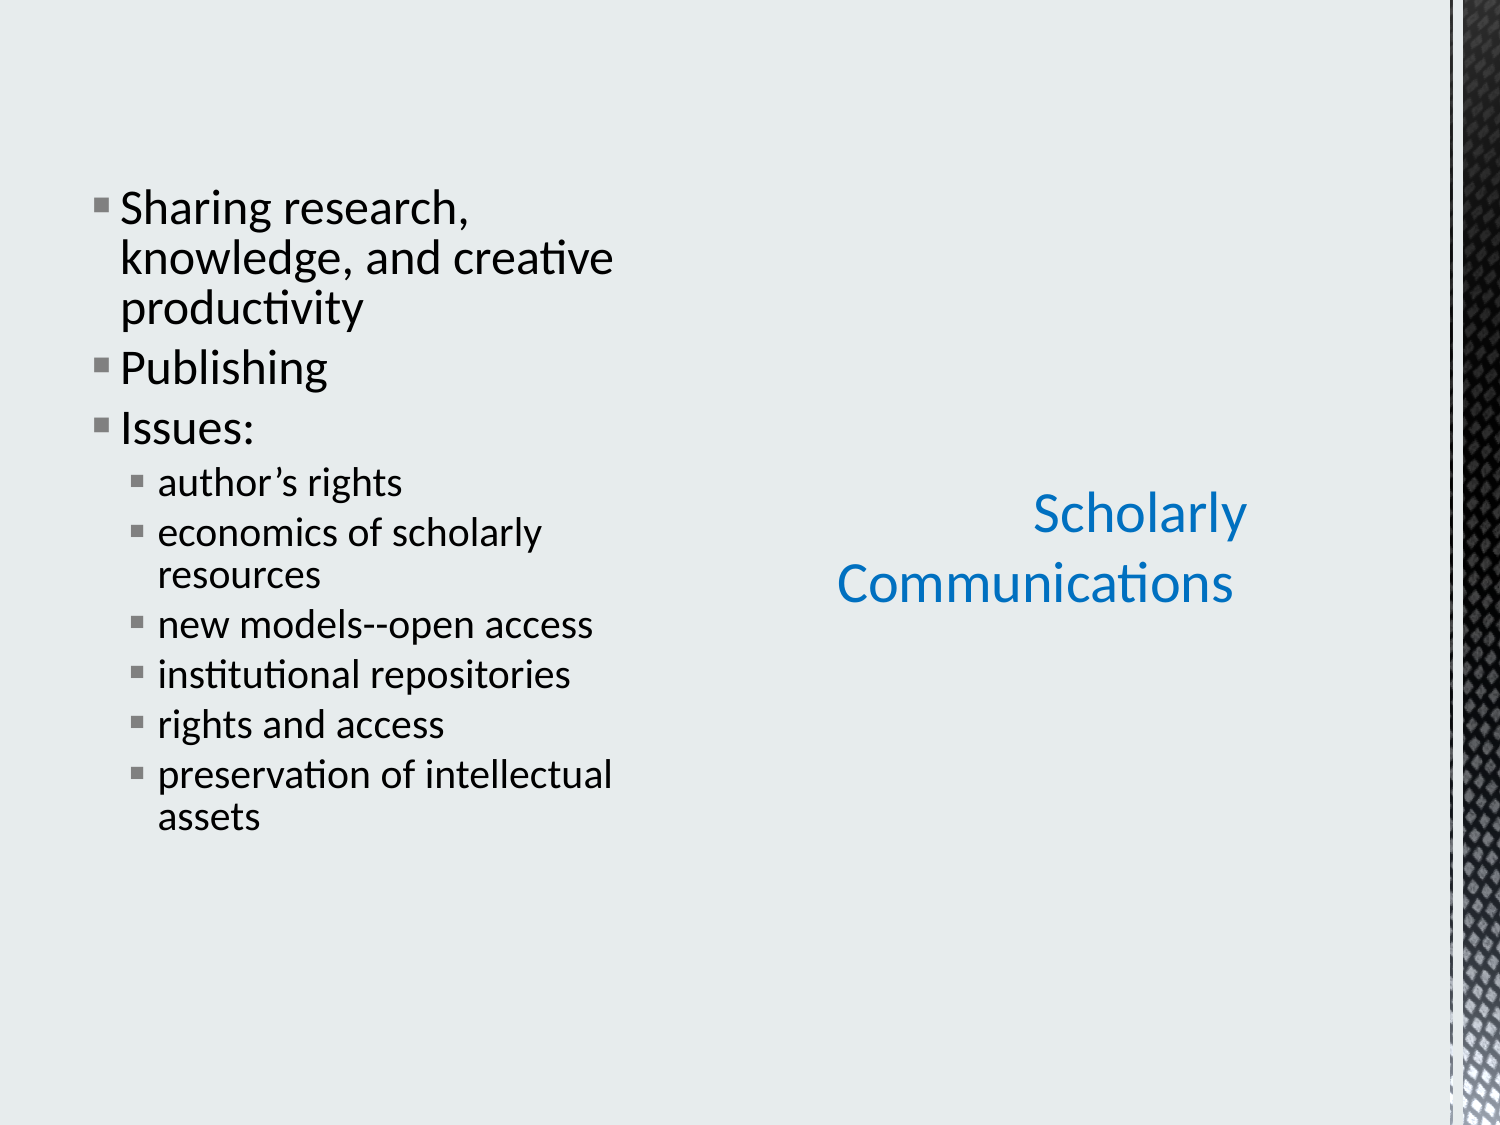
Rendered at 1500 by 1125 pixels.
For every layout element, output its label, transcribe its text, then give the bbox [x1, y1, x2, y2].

title Scholarly Communications [800, 75, 1263, 1013]
picture [1447, 0, 1500, 1125]
list Sharing research, knowledge, and creative productivity Publishing Issues: author’s rights economics of scholarly resources new models--open access institutional repositories rights and access preservation of intellectual assets [75, 75, 675, 1013]
